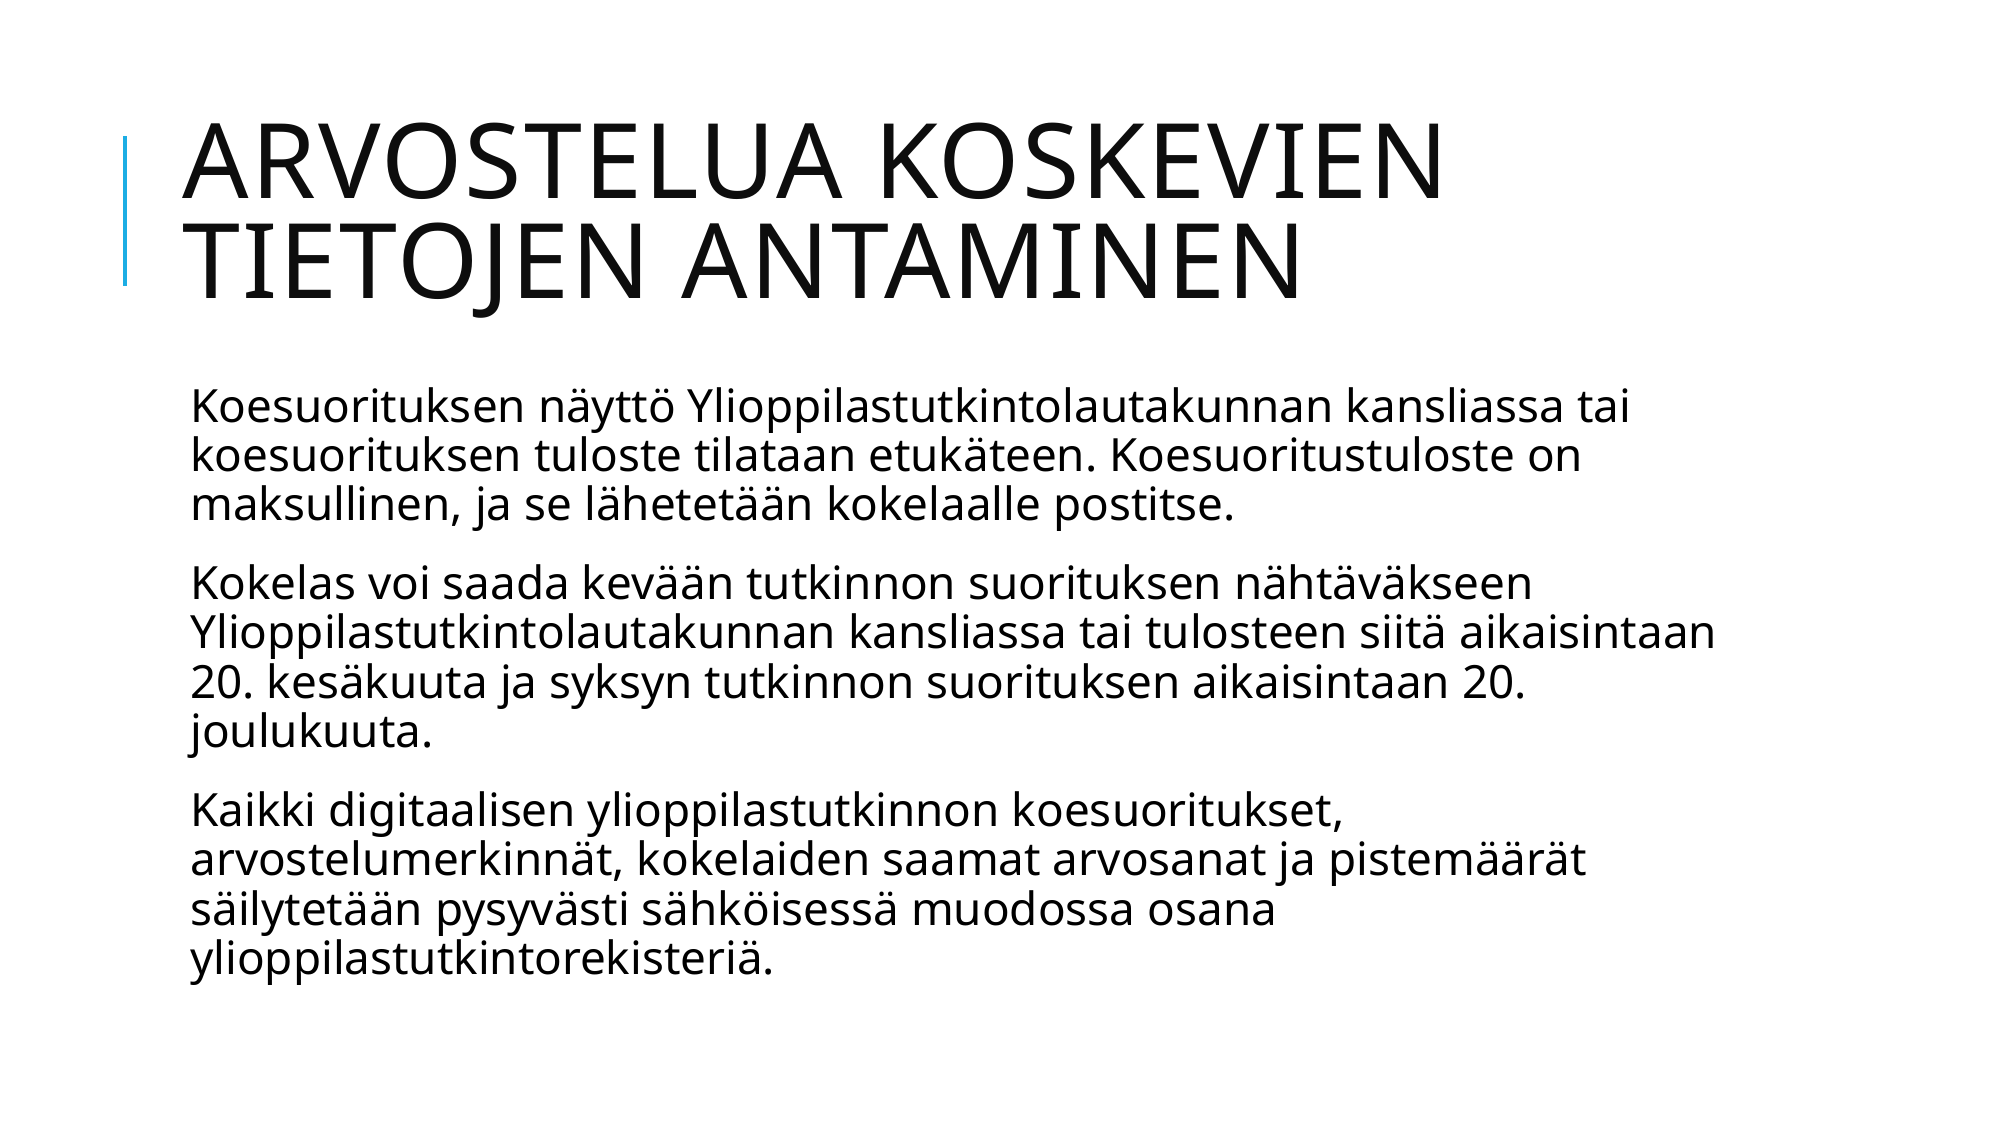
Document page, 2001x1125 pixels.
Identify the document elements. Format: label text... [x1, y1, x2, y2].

list Koesuorituksen näyttö Ylioppilastutkintolautakunnan kansliassa tai koesuorituksen tuloste tilataan etukäteen. Koesuoritustuloste on maksullinen, ja se lähetetään kokelaalle postitse. Kokelas voi saada kevään tutkinnon suorituksen nähtäväkseen Ylioppilastutkintolautakunnan kansliassa tai tulosteen siitä aikaisintaan 20. kesäkuuta ja syksyn tutkinnon suorituksen aikaisintaan 20. joulukuuta. Kaikki digitaalisen ylioppilastutkinnon koesuoritukset, arvostelumerkinnät, kokelaiden saamat arvosanat ja pistemäärät säilytetään pysyvästi sähköisessä muodossa osana ylioppilastutkintorekisteriä. [168, 375, 1763, 1035]
title Arvostelua koskevien tietojen antaminen [168, 96, 1763, 342]
